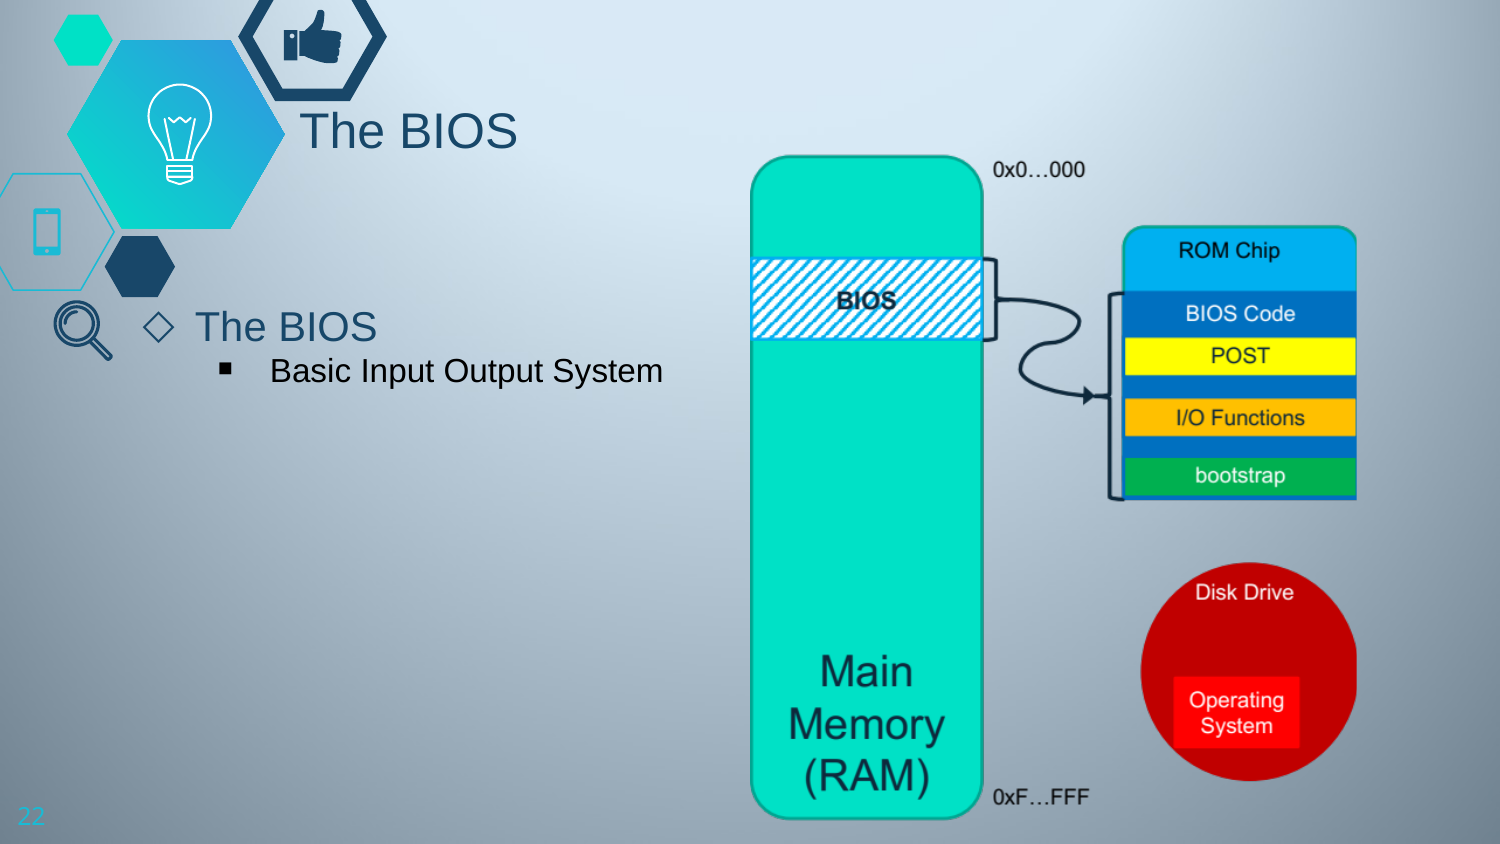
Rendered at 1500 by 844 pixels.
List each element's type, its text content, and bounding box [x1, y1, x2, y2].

picture [253, 0, 372, 88]
text_box The BIOS [284, 67, 1096, 174]
picture [0, 0, 1500, 844]
list The BIOS Basic Input Output System [104, 284, 718, 703]
slide_number 22 [2, 785, 93, 844]
picture [0, 175, 112, 289]
